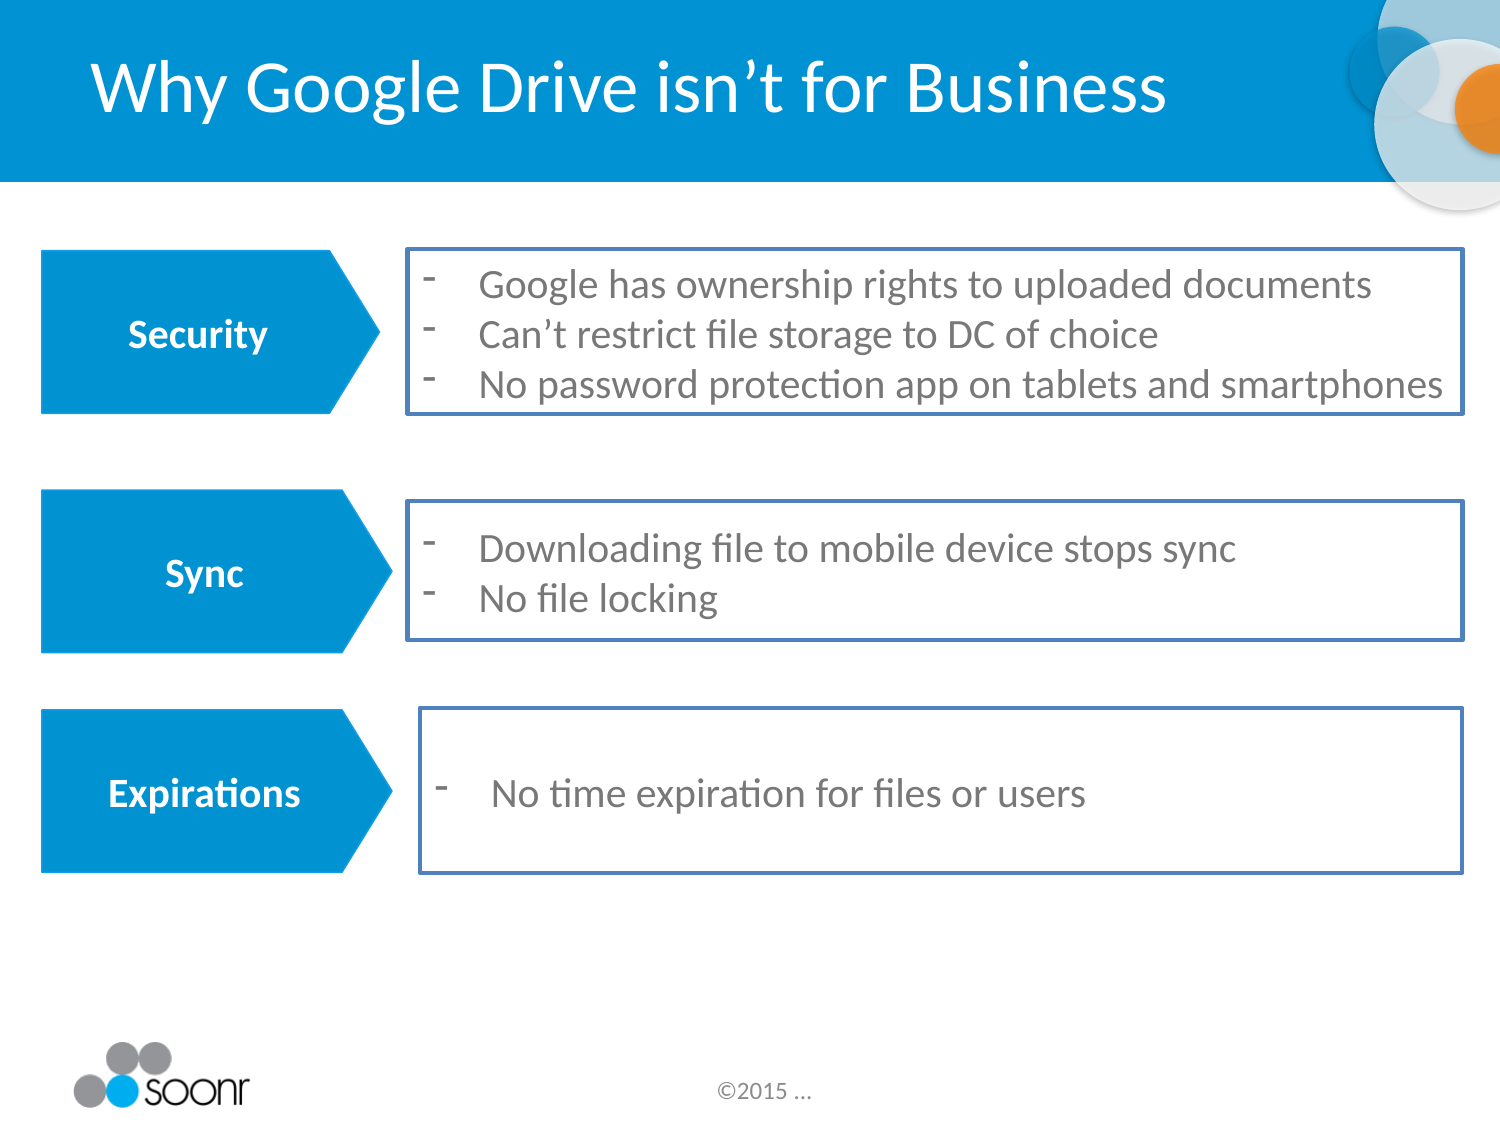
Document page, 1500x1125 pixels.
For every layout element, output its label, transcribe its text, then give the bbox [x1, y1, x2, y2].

text_box No time expiration for files or users [418, 706, 1464, 875]
footer ©2015 ... [562, 1059, 967, 1120]
title Why Google Drive isn’t for Business [75, 32, 1425, 133]
text_box Expirations [41, 709, 392, 873]
text_box Downloading file to mobile device stops sync No file locking [405, 499, 1465, 642]
text_box Sync [41, 490, 392, 653]
text_box Google has ownership rights to uploaded documents Can’t restrict file storage to DC of choice No password protection app on tablets and smartphones [405, 247, 1465, 416]
picture [67, 1036, 257, 1114]
text_box Security [41, 250, 380, 414]
